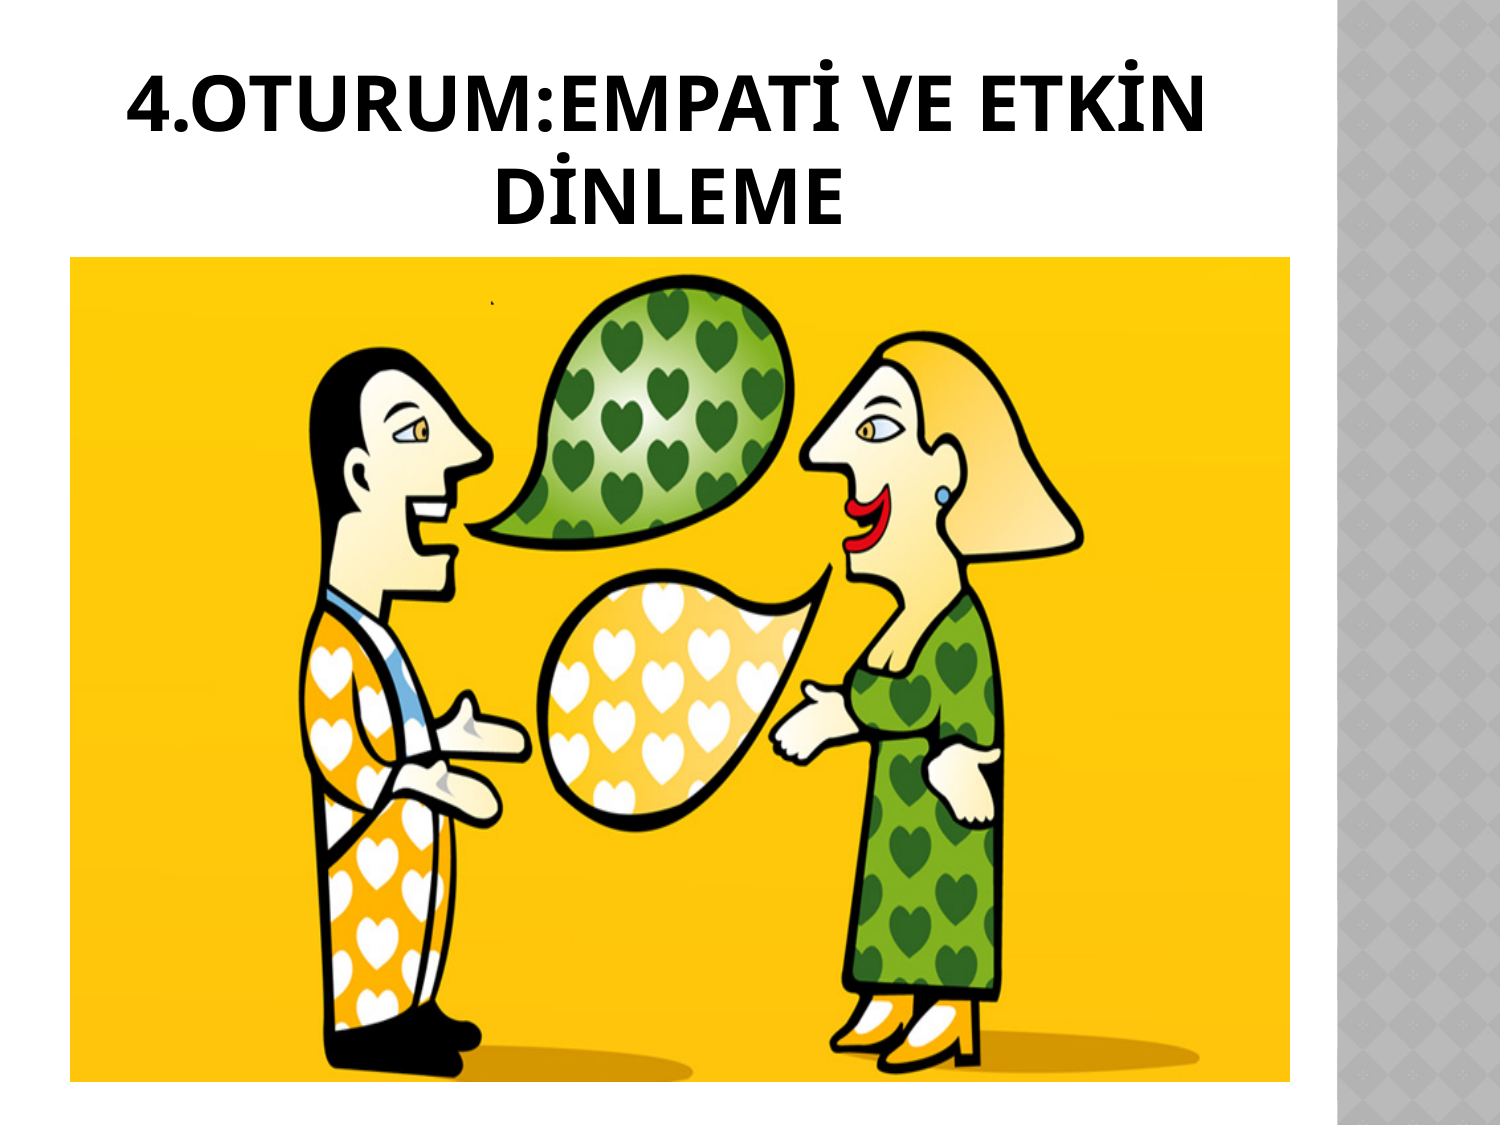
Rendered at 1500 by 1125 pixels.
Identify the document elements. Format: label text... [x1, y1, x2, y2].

picture [69, 257, 1290, 1083]
title 4.OTURUM:EMPATİ VE ETKİN DİNLEME [75, 52, 1263, 240]
